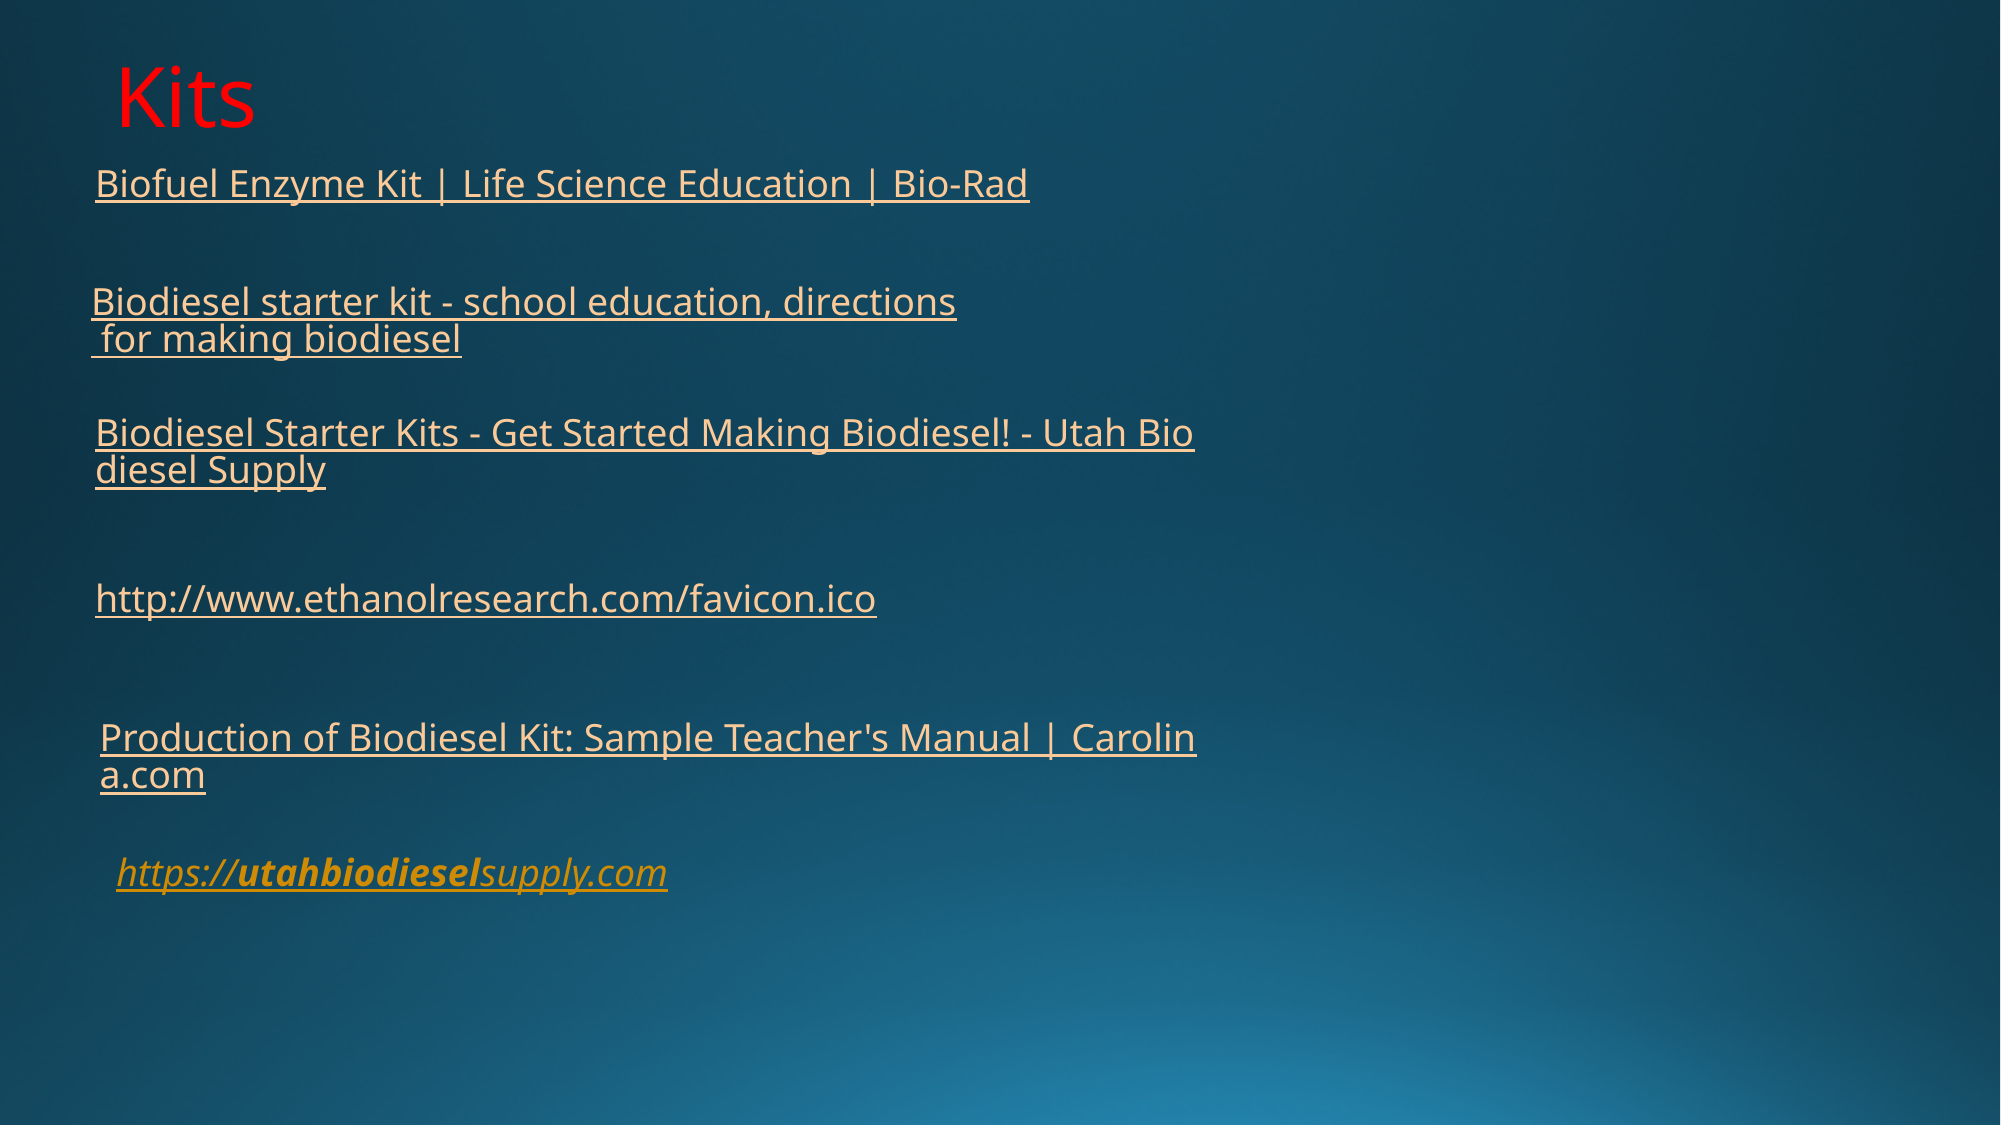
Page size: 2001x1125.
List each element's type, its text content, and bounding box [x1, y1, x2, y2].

text_box Biodiesel Starter Kits - Get Started Making Biodiesel! - Utah Biodiesel Supply [80, 401, 1232, 468]
text_box https://utahbiodieselsupply.com [101, 841, 683, 902]
text_box Kits [99, 36, 294, 152]
picture [0, 0, 2001, 1125]
text_box http://www.ethanolresearch.com/favicon.ico [80, 567, 1206, 634]
text_box Biofuel Enzyme Kit | Life Science Education | Bio-Rad [80, 152, 1114, 219]
text_box Production of Biodiesel Kit: Sample Teacher's Manual | Carolina.com [84, 706, 1227, 773]
text_box Biodiesel starter kit - school education, directions for making biodiesel [76, 270, 982, 337]
